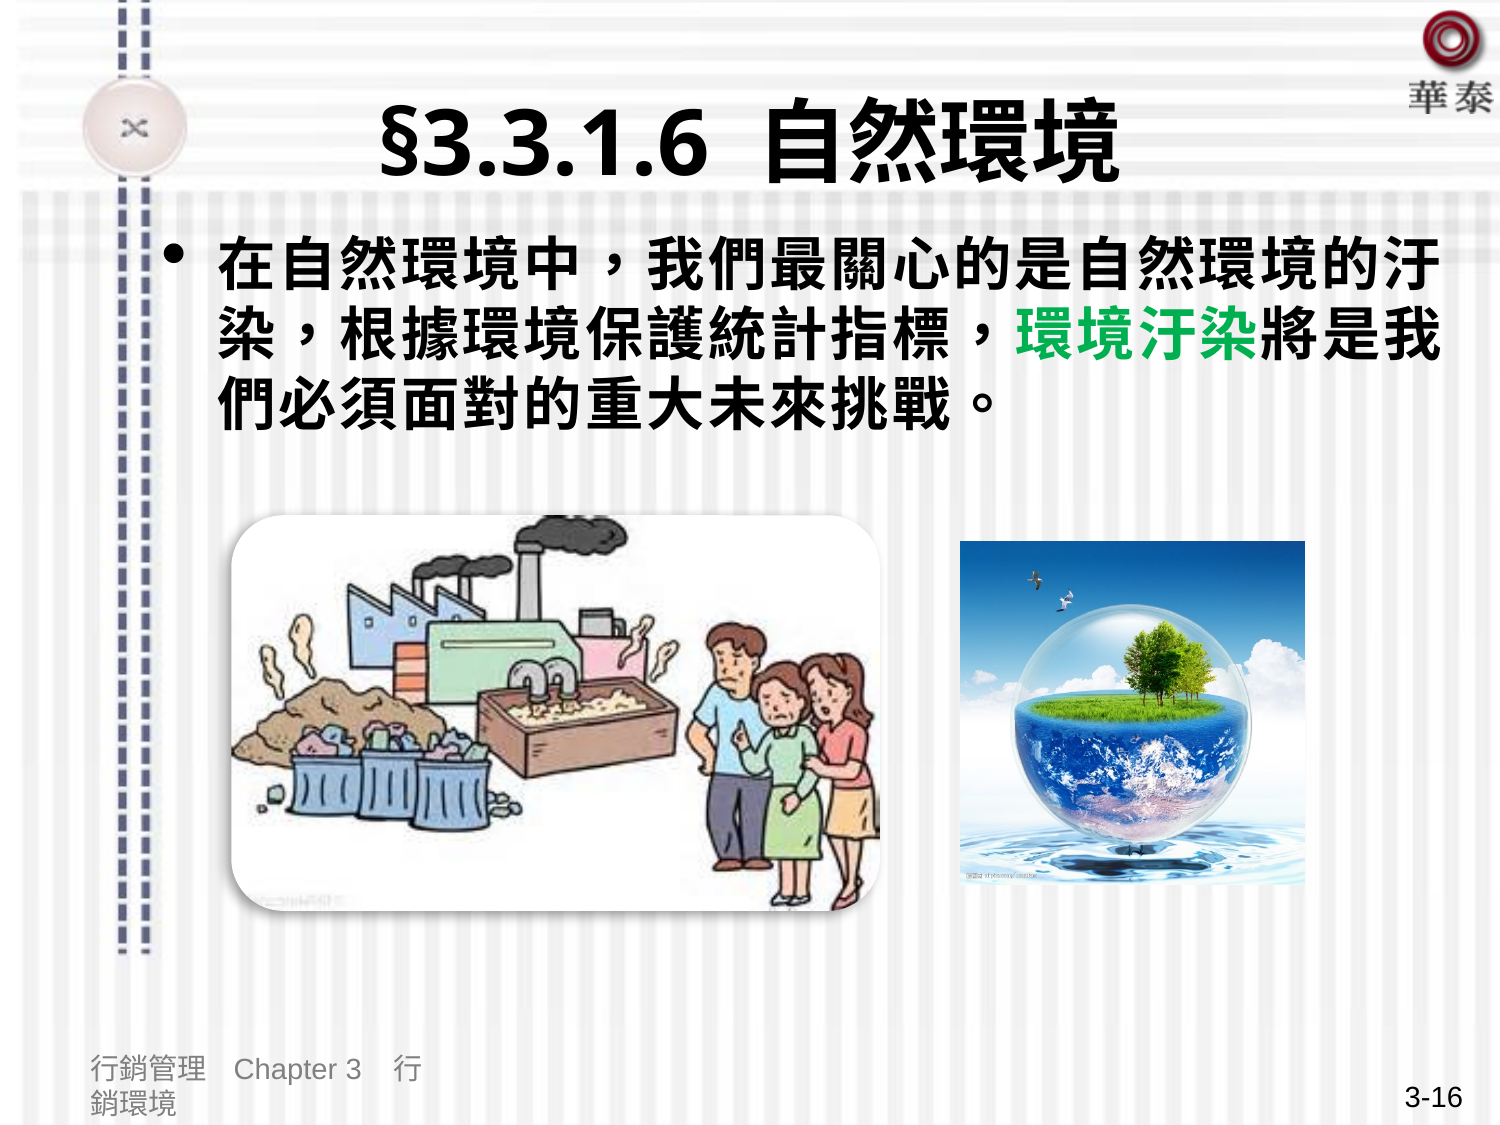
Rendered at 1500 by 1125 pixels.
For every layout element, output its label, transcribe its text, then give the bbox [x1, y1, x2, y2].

title §3.3.1.6 自然環境 [75, 45, 1425, 233]
slide_number 行銷管理 Chapter 3 行銷環境 [75, 1042, 455, 1103]
picture [0, 0, 1500, 1125]
list 在自然環境中，我們最關心的是自然環境的汙染，根據環境保護統計指標，環境汙染將是我們必須面對的重大未來挑戰。 [146, 219, 1497, 528]
slide_number 3-16 [1128, 1070, 1479, 1115]
